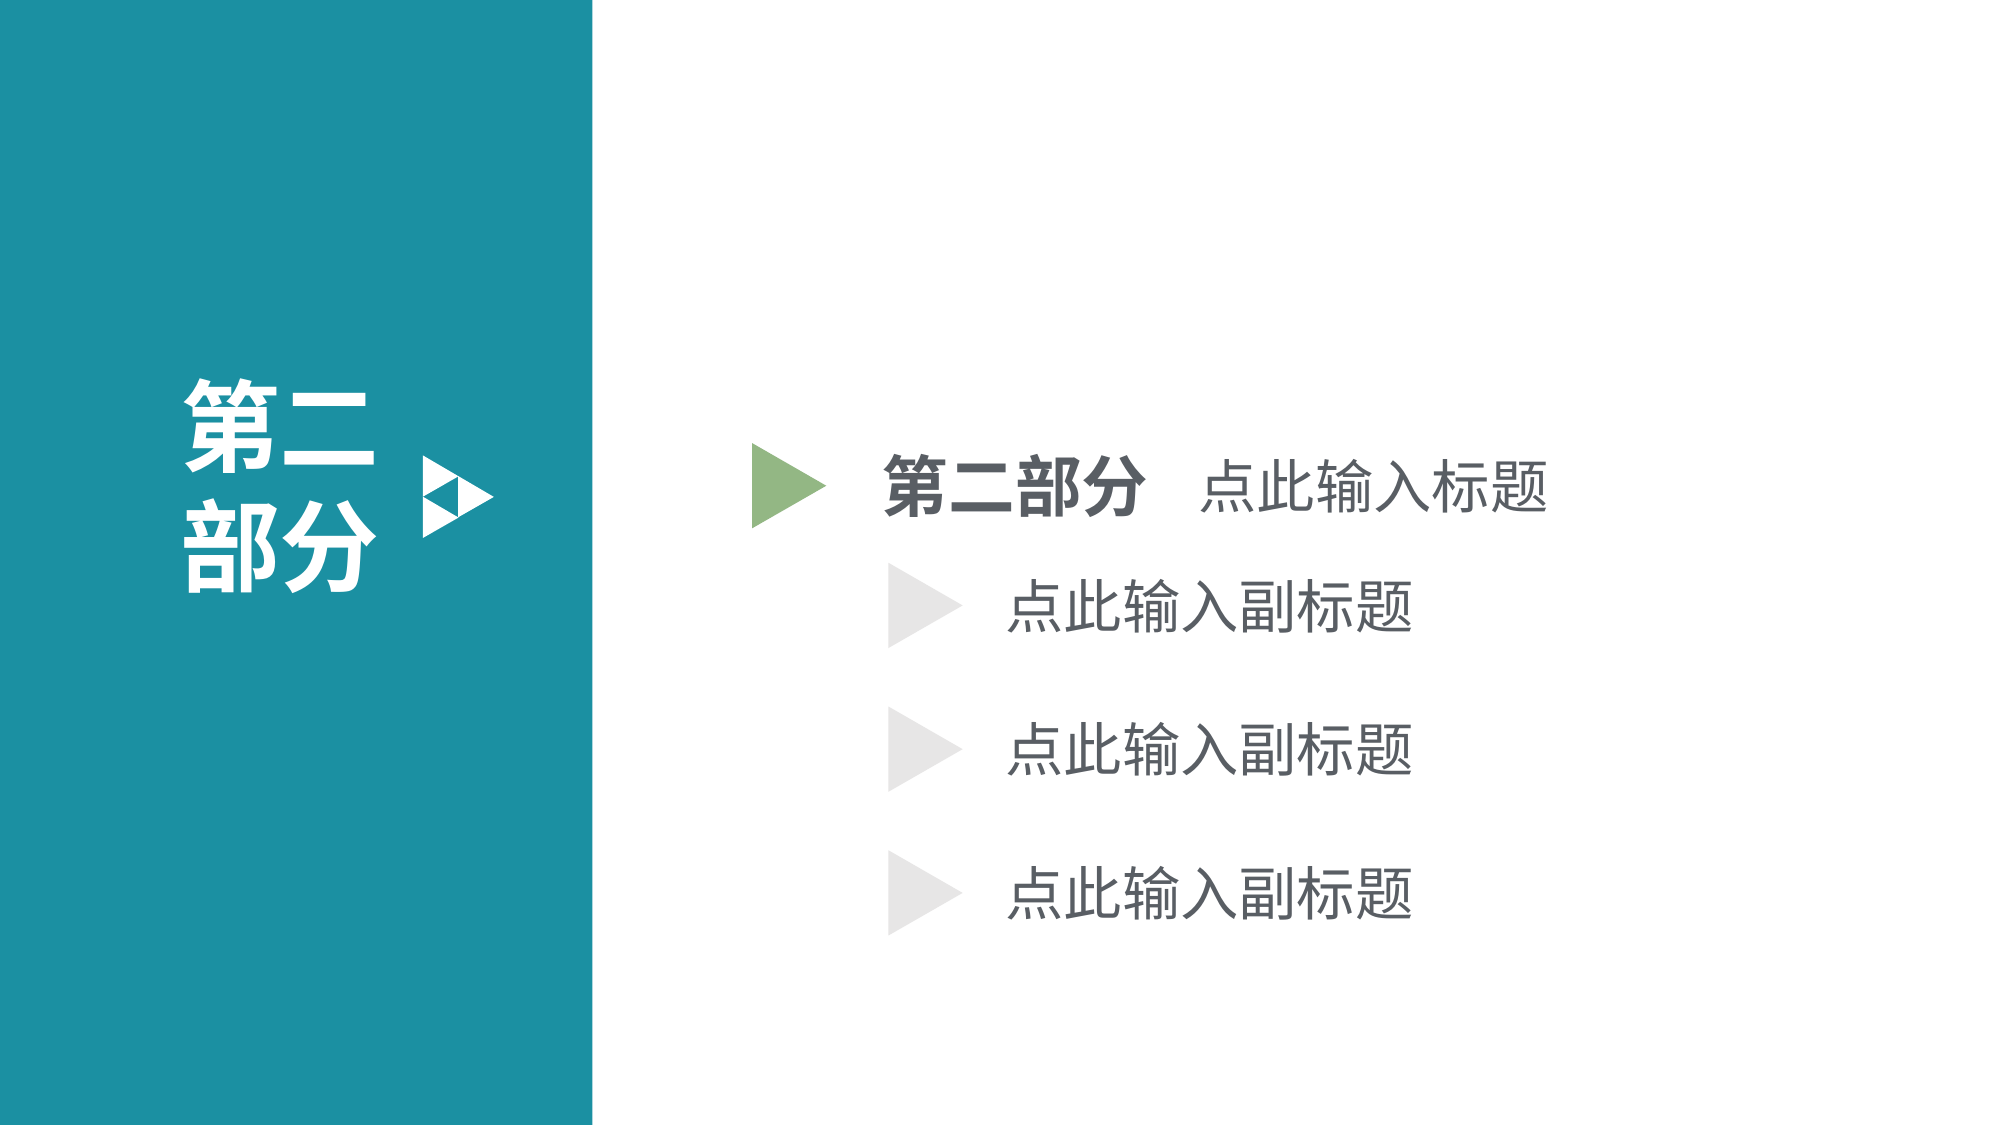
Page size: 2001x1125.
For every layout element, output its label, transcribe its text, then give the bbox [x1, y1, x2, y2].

text_box [0, 0, 593, 1125]
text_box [411, 453, 488, 531]
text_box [888, 562, 1591, 649]
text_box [752, 437, 1784, 534]
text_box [888, 849, 1591, 936]
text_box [888, 706, 1591, 793]
text_box 第二部分 [165, 356, 427, 612]
